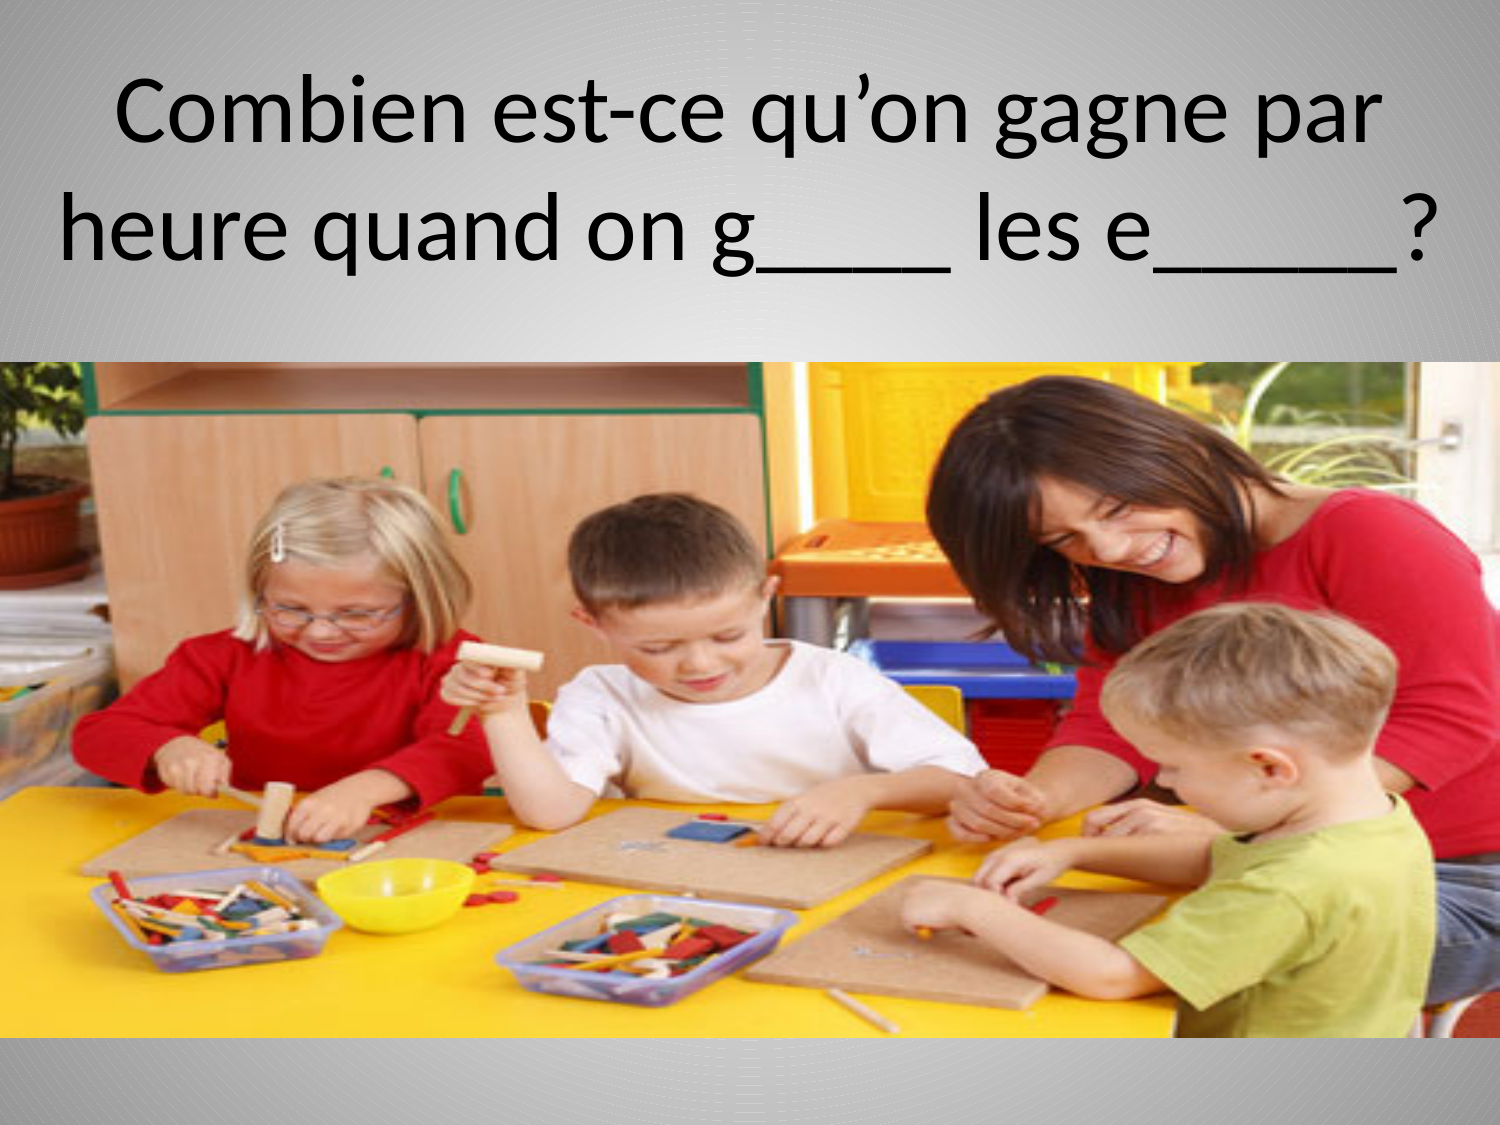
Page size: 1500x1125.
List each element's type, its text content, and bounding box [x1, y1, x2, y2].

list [0, 362, 1500, 1038]
title Combien est-ce qu’on gagne par heure quand on g____ les e_____? [0, 0, 1500, 325]
